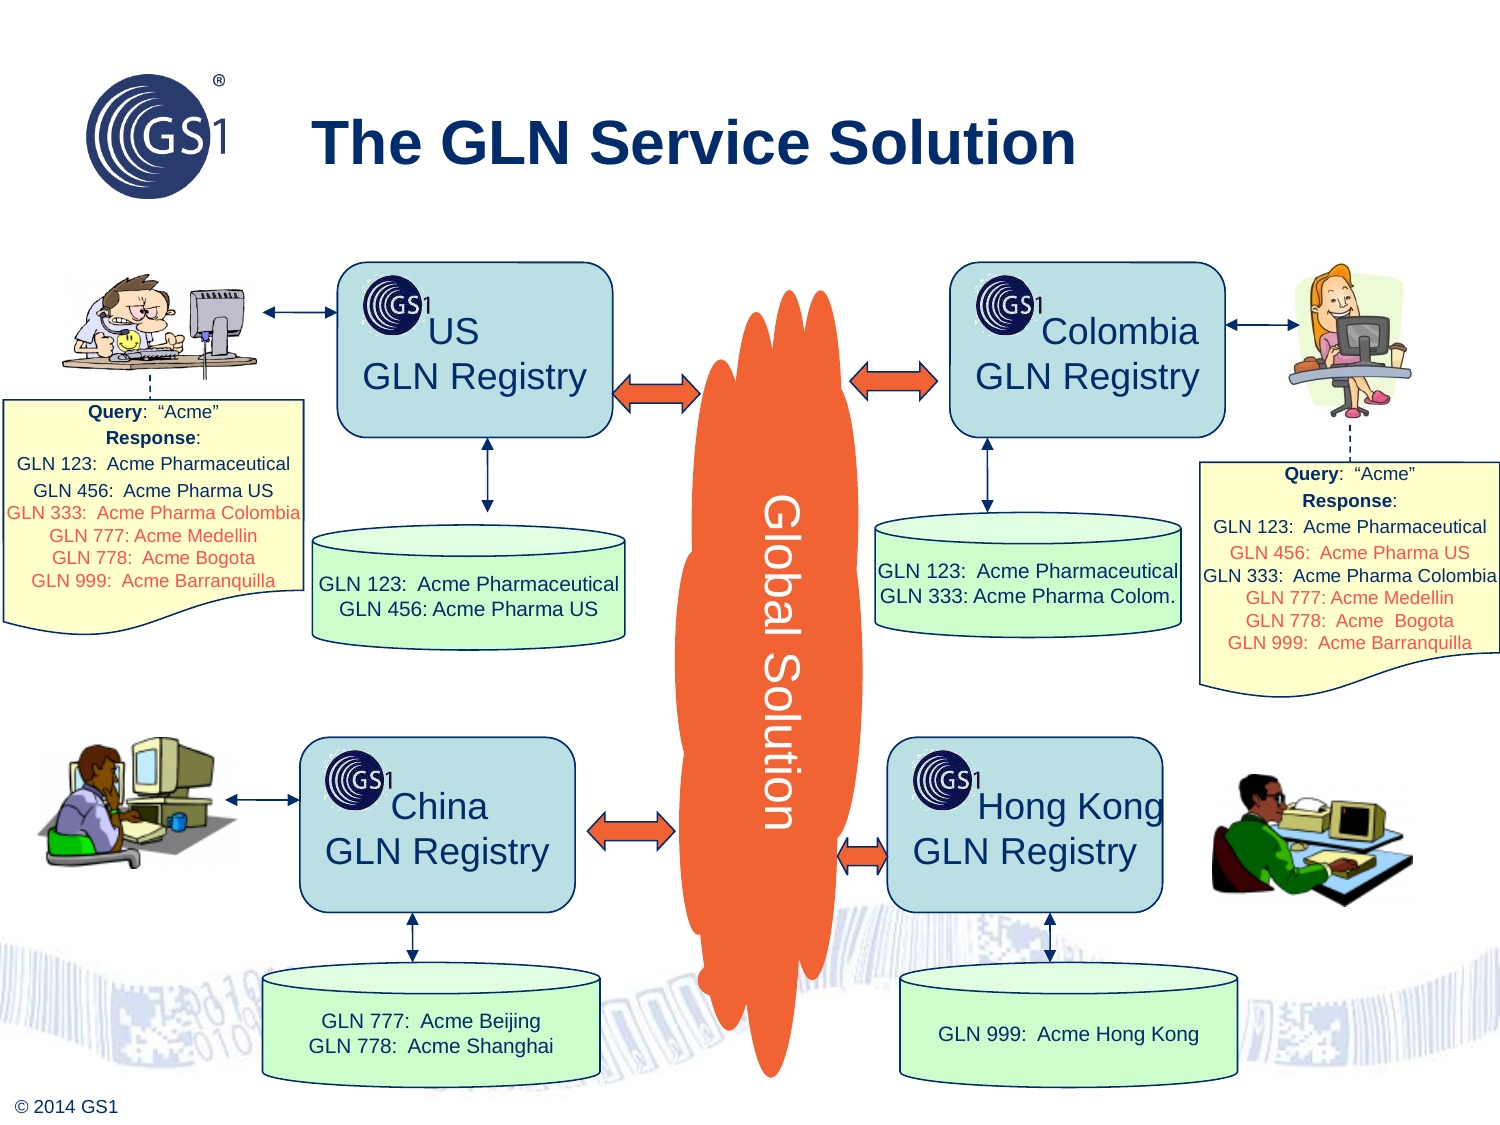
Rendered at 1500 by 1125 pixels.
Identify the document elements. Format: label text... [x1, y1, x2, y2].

picture [0, 774, 1500, 1098]
text_box [406, 921, 419, 963]
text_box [299, 737, 576, 913]
text_box [481, 446, 494, 513]
text_box [587, 812, 675, 850]
text_box [241, 793, 294, 807]
picture [62, 274, 257, 380]
text_box GLN 123: Acme Pharmaceutical GLN 333: Acme Pharma Colom. [875, 512, 1181, 638]
text_box [616, 375, 700, 413]
text_box [981, 446, 994, 513]
picture [1287, 262, 1414, 419]
text_box [837, 837, 882, 876]
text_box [887, 737, 1182, 913]
text_box [262, 306, 332, 319]
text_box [337, 262, 613, 438]
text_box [949, 262, 1226, 438]
text_box GLN 123: Acme Pharmaceutical GLN 456: Acme Pharma US [312, 524, 625, 651]
text_box Query: “Acme” Response: GLN 123: Acme Pharmaceutical GLN 456: Acme Pharma US GLN 333: Acme Pharma Colombia GLN 777: Acme Medellin GLN 778: Acme Bogota GLN 999: Acme Barranquilla [3, 399, 304, 635]
picture [37, 737, 238, 869]
text_box [849, 362, 938, 400]
title The GLN Service Solution [296, 63, 1425, 217]
text_box [1229, 318, 1282, 332]
text_box GLN 777: Acme Beijing GLN 778: Acme Shanghai [262, 962, 601, 1088]
text_box Global Solution [674, 290, 863, 1078]
text_box Query: “Acme” Response: GLN 123: Acme Pharmaceutical GLN 456: Acme Pharma US GLN 333: Acme Pharma Colombia GLN 777: Acme Medellin GLN 778: Acme Bogota GLN 999: Acme Barranquilla [1199, 462, 1500, 697]
text_box GLN 999: Acme Hong Kong [900, 962, 1238, 1088]
picture [86, 74, 225, 199]
text_box [1043, 921, 1057, 963]
